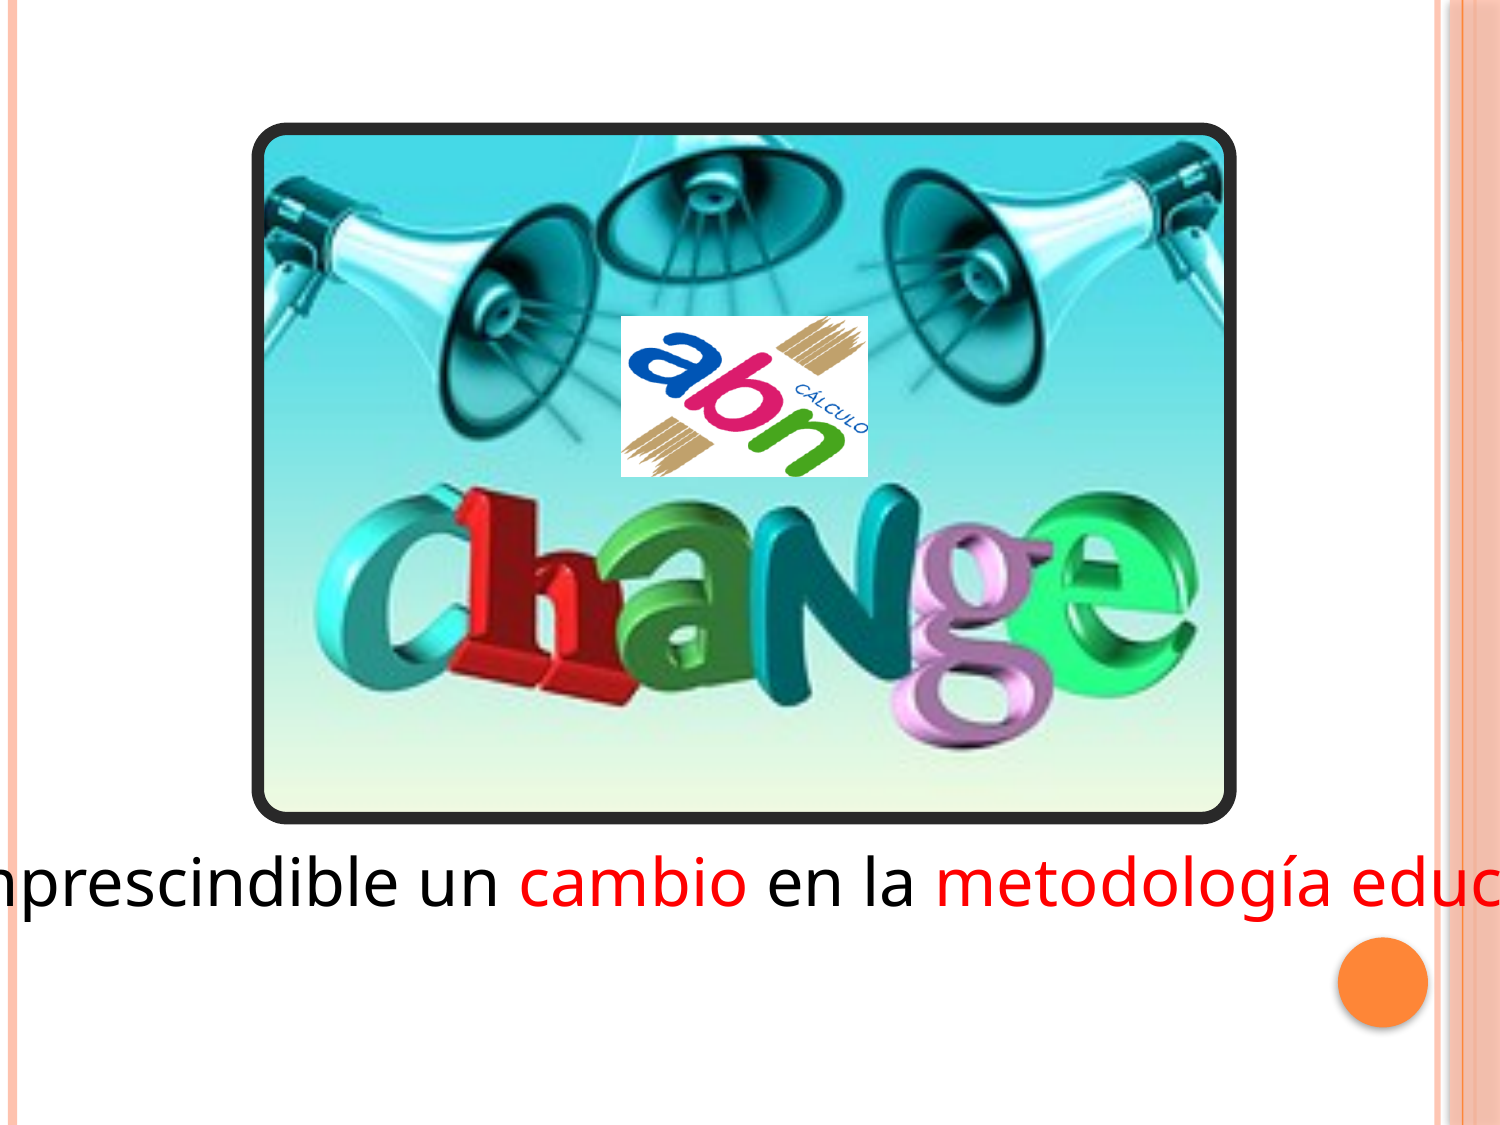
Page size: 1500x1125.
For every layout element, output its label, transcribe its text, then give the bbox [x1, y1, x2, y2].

picture [257, 128, 1231, 819]
text_box Es imprescindible un cambio en la metodología educativa… [0, 831, 1500, 927]
